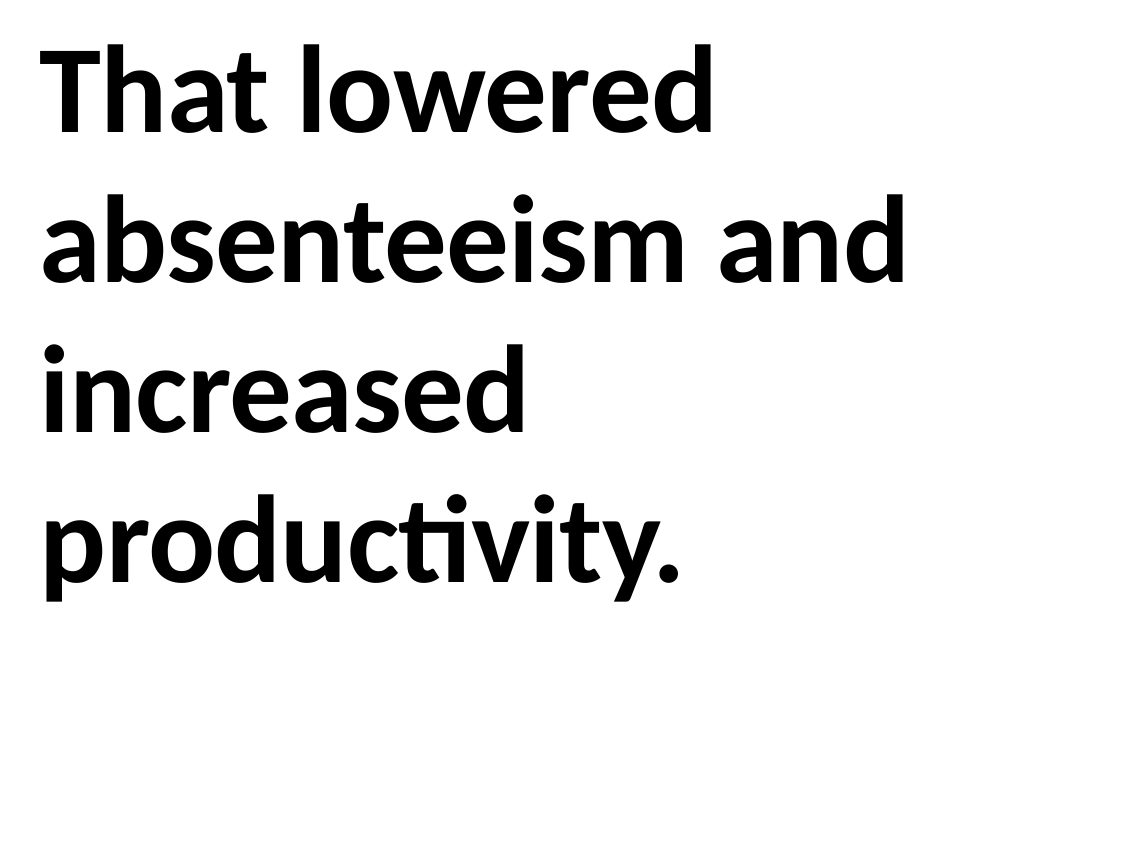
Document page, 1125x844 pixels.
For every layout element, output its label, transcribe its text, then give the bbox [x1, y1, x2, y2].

text_box That lowered absenteeism and increased productivity. [24, 0, 1125, 615]
